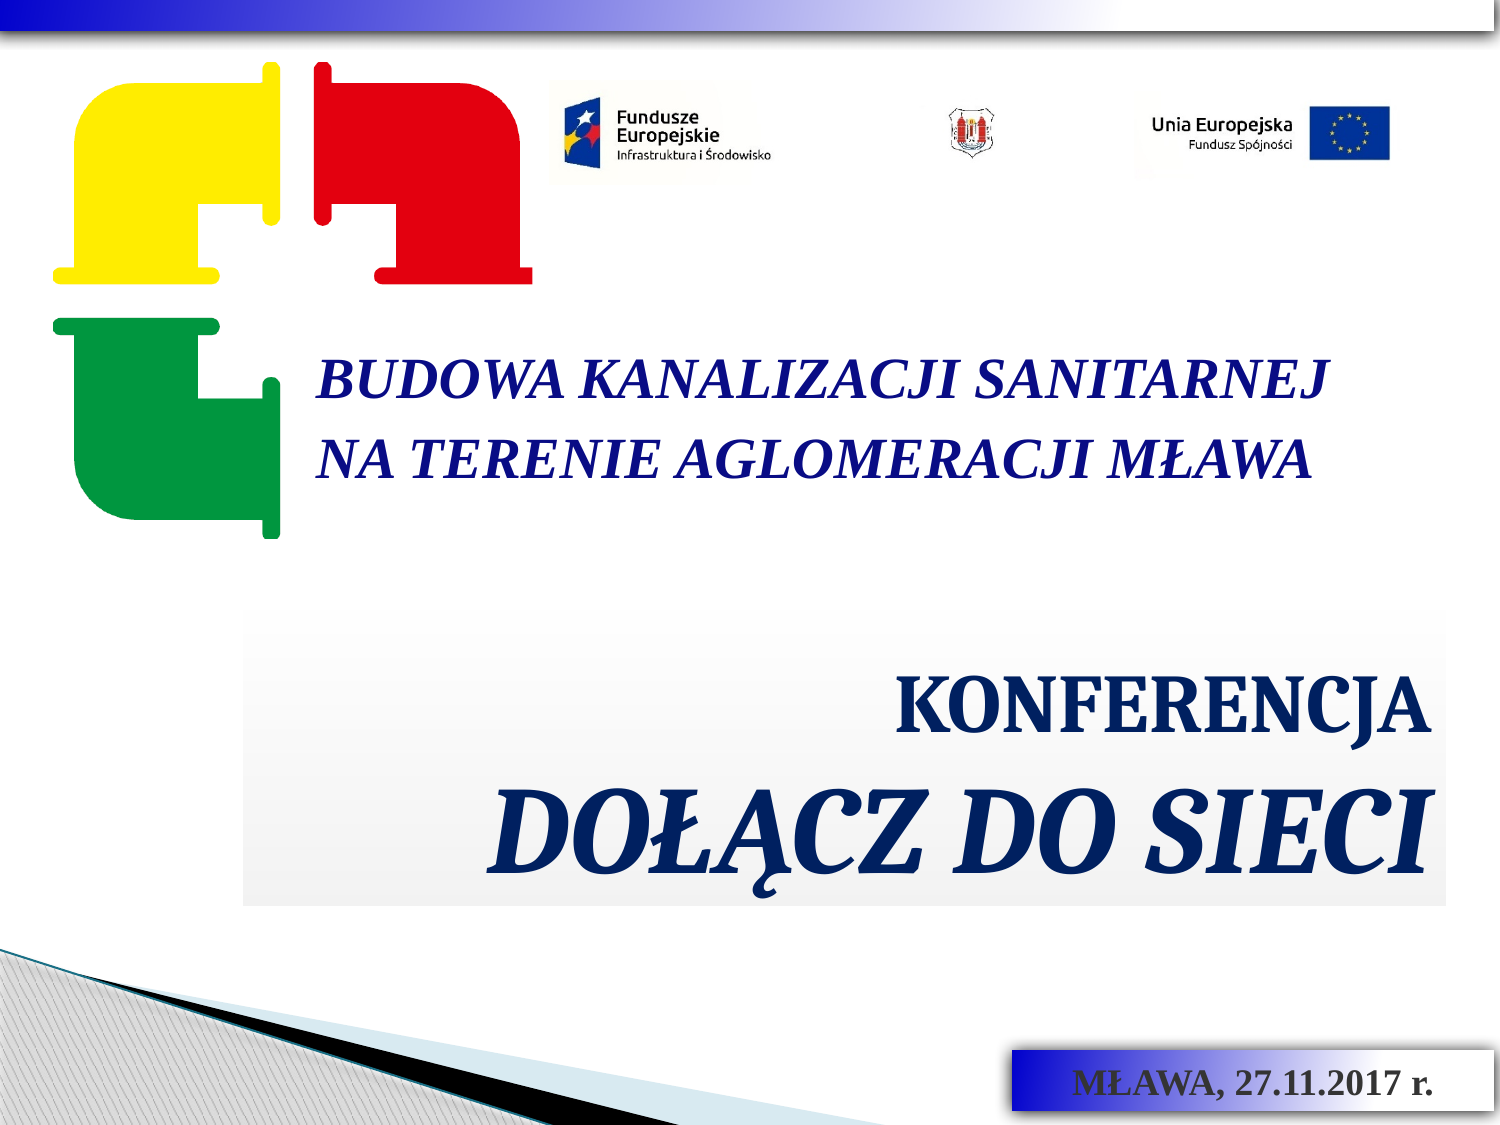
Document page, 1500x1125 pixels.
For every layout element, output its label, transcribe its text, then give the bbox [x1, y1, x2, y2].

text_box . [0, 0, 1494, 31]
text_box MŁAWA, 27.11.2017 r. [1012, 1050, 1494, 1111]
picture [548, 79, 1412, 185]
text_box KONFERENCJA DOŁĄCZ DO SIECI [242, 597, 1447, 907]
picture [52, 62, 533, 540]
title BUDOWA KANALIZACJI SANITARNEJ NA TERENIE AGLOMERACJI MŁAWA [537, 314, 1436, 526]
